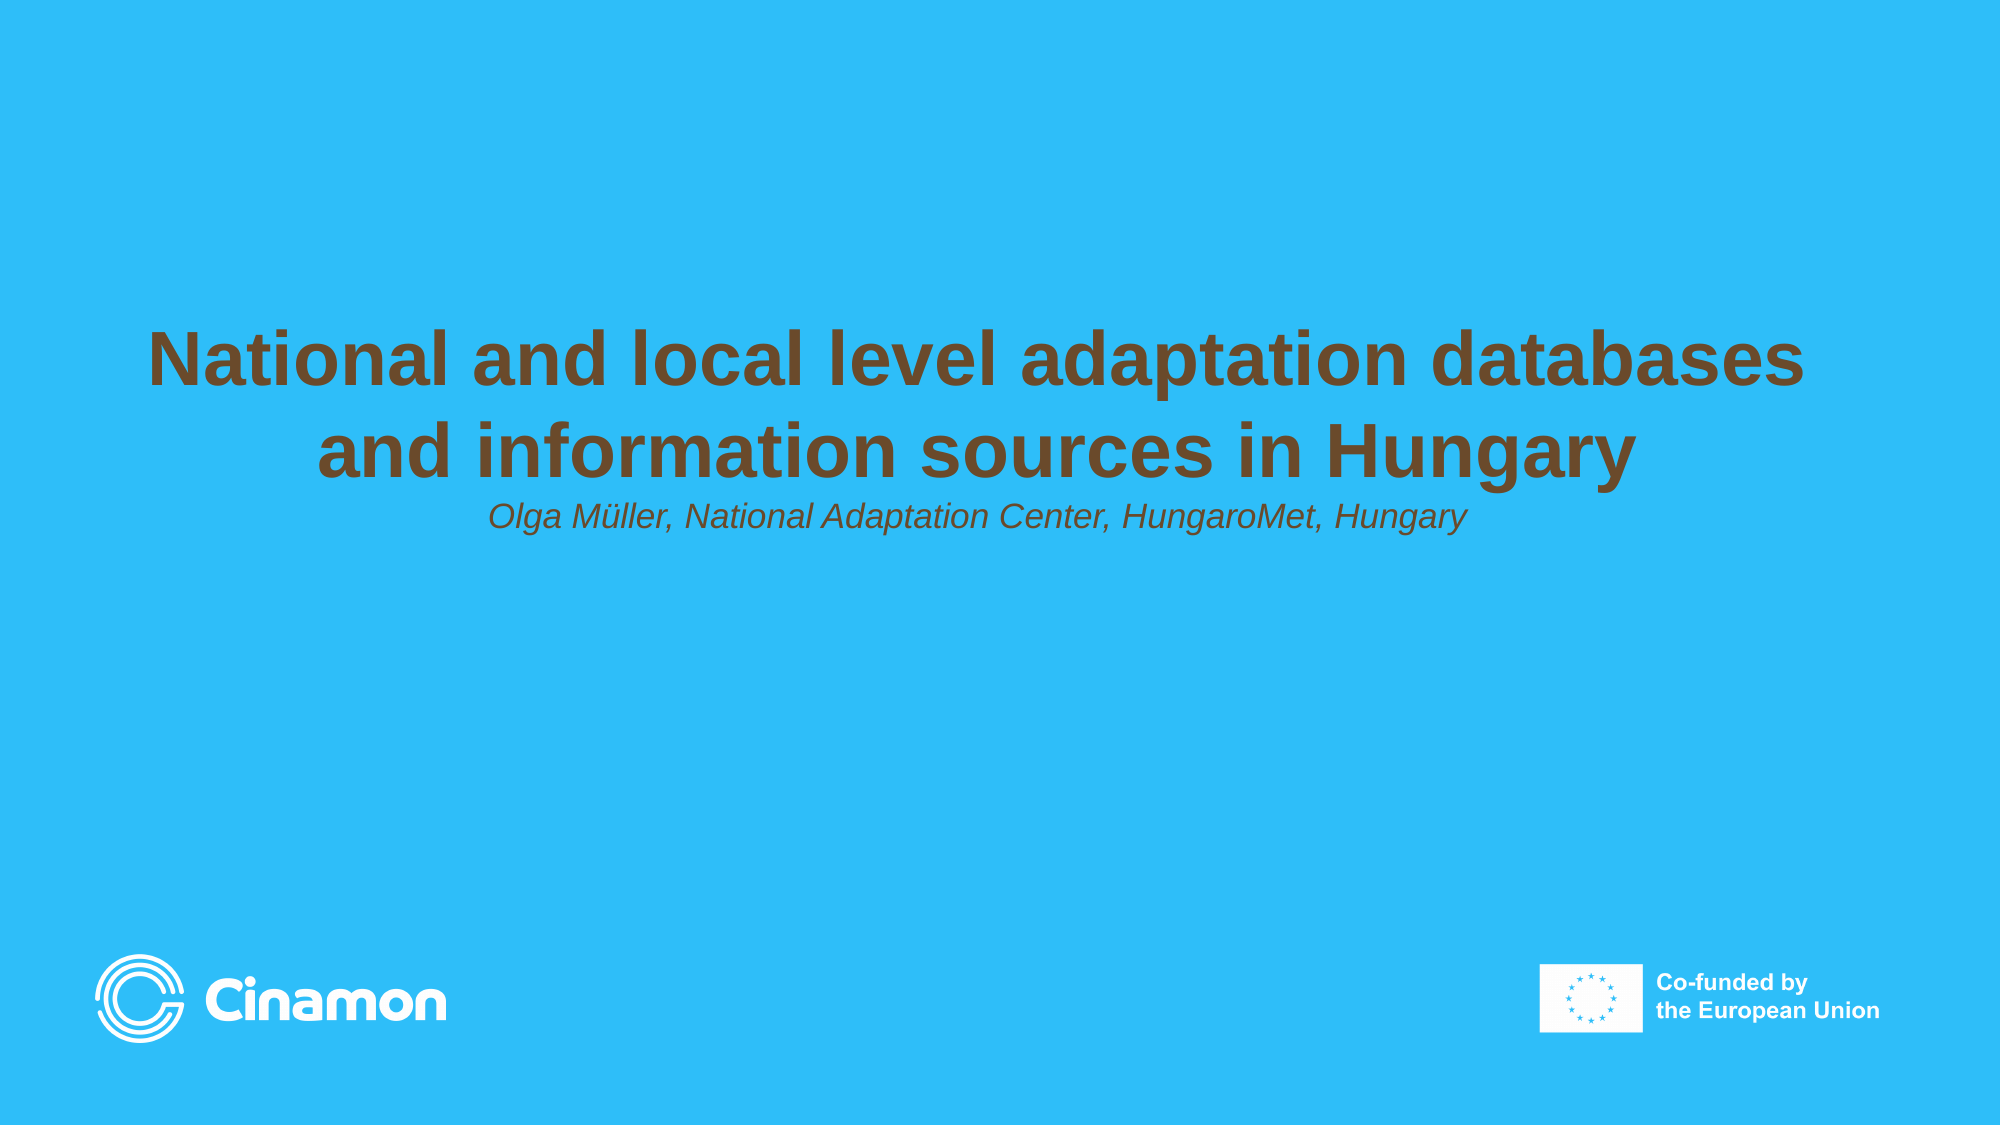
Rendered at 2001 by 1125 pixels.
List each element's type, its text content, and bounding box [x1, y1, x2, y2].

title National and local level adaptation databases and information sources in Hungary Olga Müller, National Adaptation Center, HungaroMet, Hungary [73, 298, 1883, 545]
picture [95, 954, 446, 1043]
picture [1535, 960, 1905, 1037]
